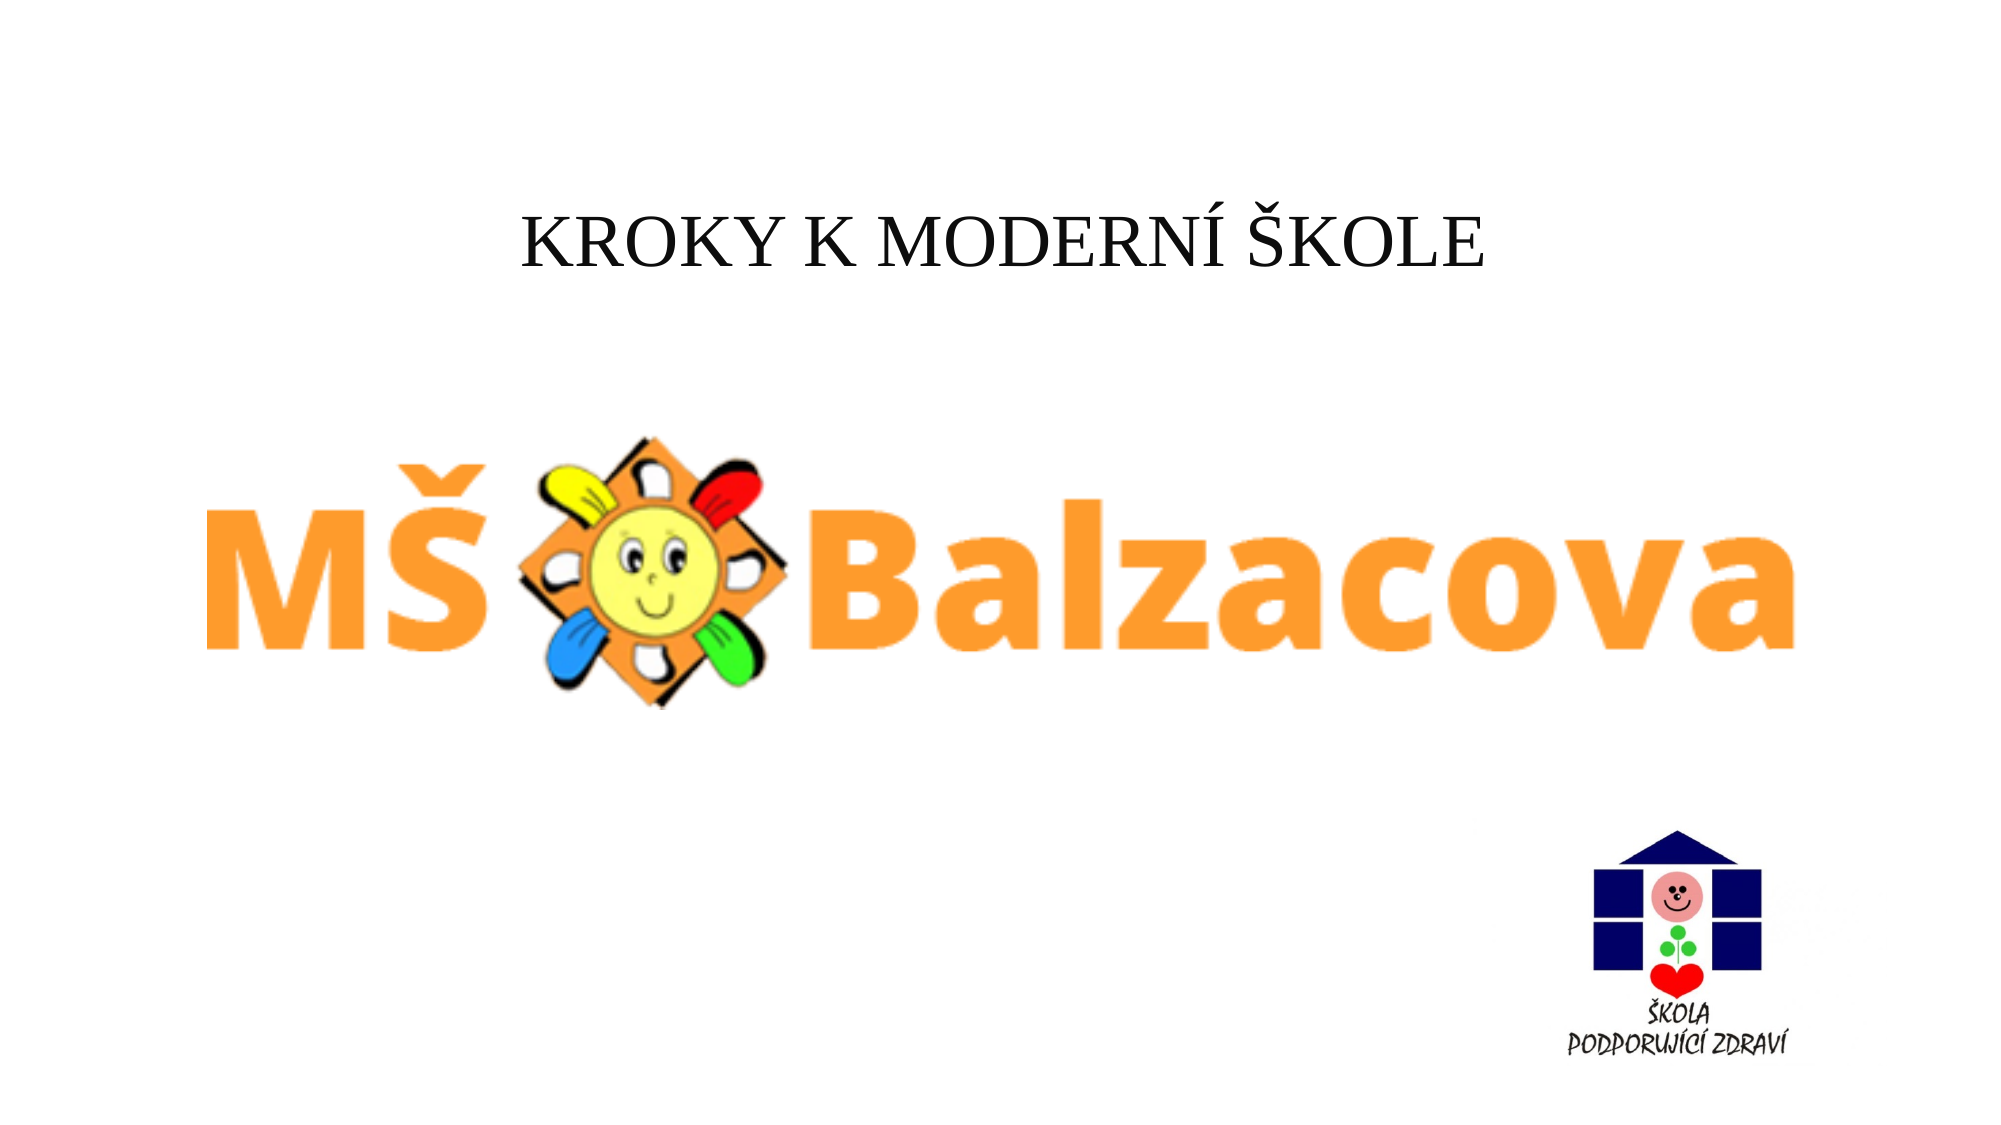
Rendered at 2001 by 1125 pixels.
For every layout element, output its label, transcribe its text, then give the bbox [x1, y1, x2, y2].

text_box KROKY K MODERNÍ ŠKOLE [446, 93, 1563, 290]
picture [1468, 818, 1887, 1066]
picture [206, 432, 1802, 710]
